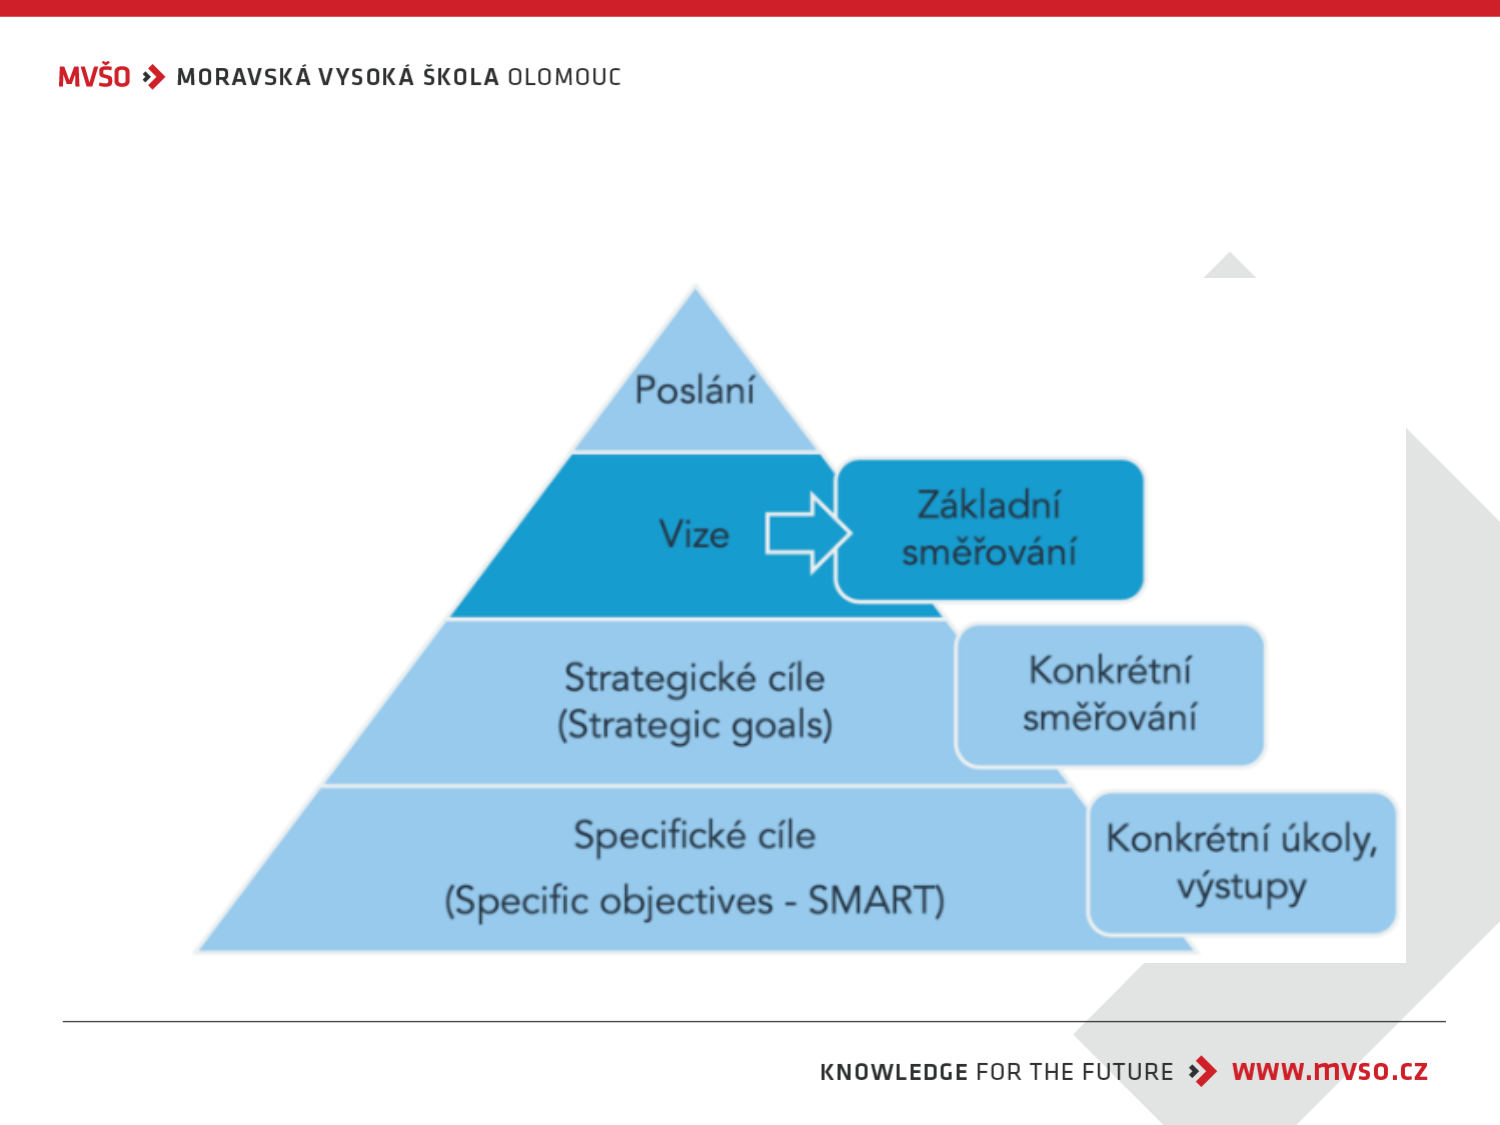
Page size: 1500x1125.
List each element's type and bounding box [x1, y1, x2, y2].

list [135, 278, 1406, 963]
picture [0, 0, 1500, 1125]
